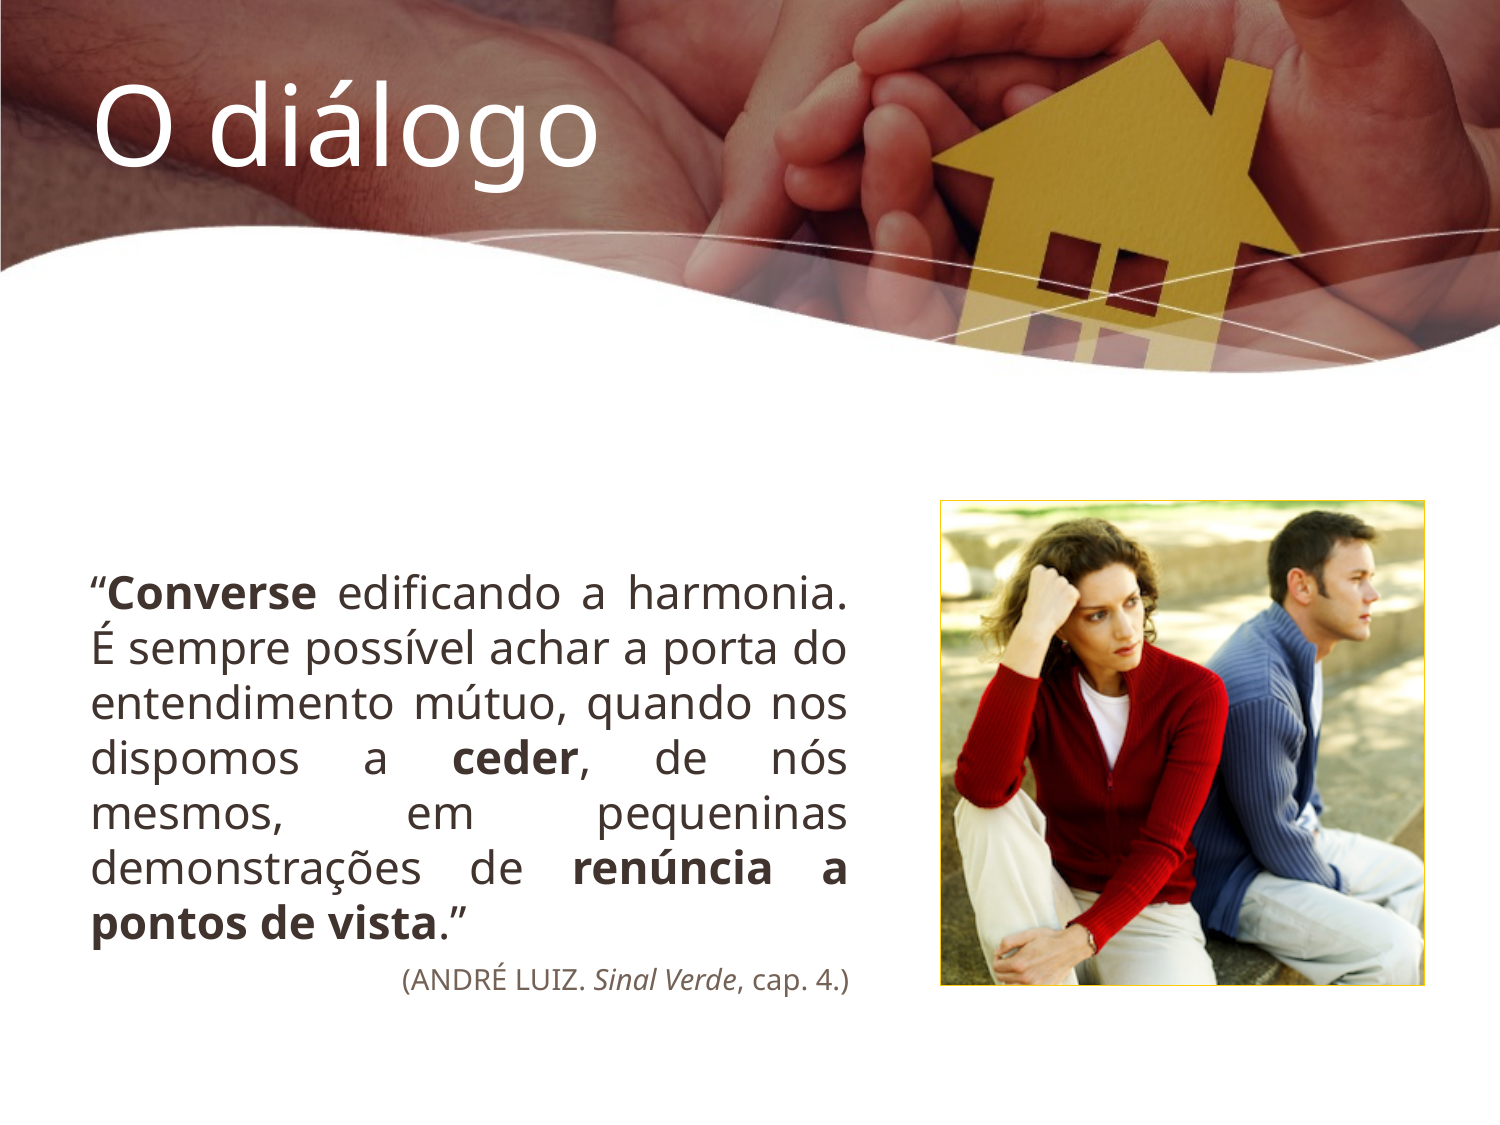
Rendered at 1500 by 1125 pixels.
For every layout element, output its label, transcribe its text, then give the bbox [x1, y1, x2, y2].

list “Converse edificando a harmonia. É sempre possível achar a porta do entendimento mútuo, quando nos dispomos a ceder, de nós mesmos, em pequeninas demonstrações de renúncia a pontos de vista.” (ANDRÉ LUIZ. Sinal Verde, cap. 4.) [75, 400, 865, 1086]
picture [0, 0, 1500, 1125]
title O diálogo [75, 19, 1425, 225]
